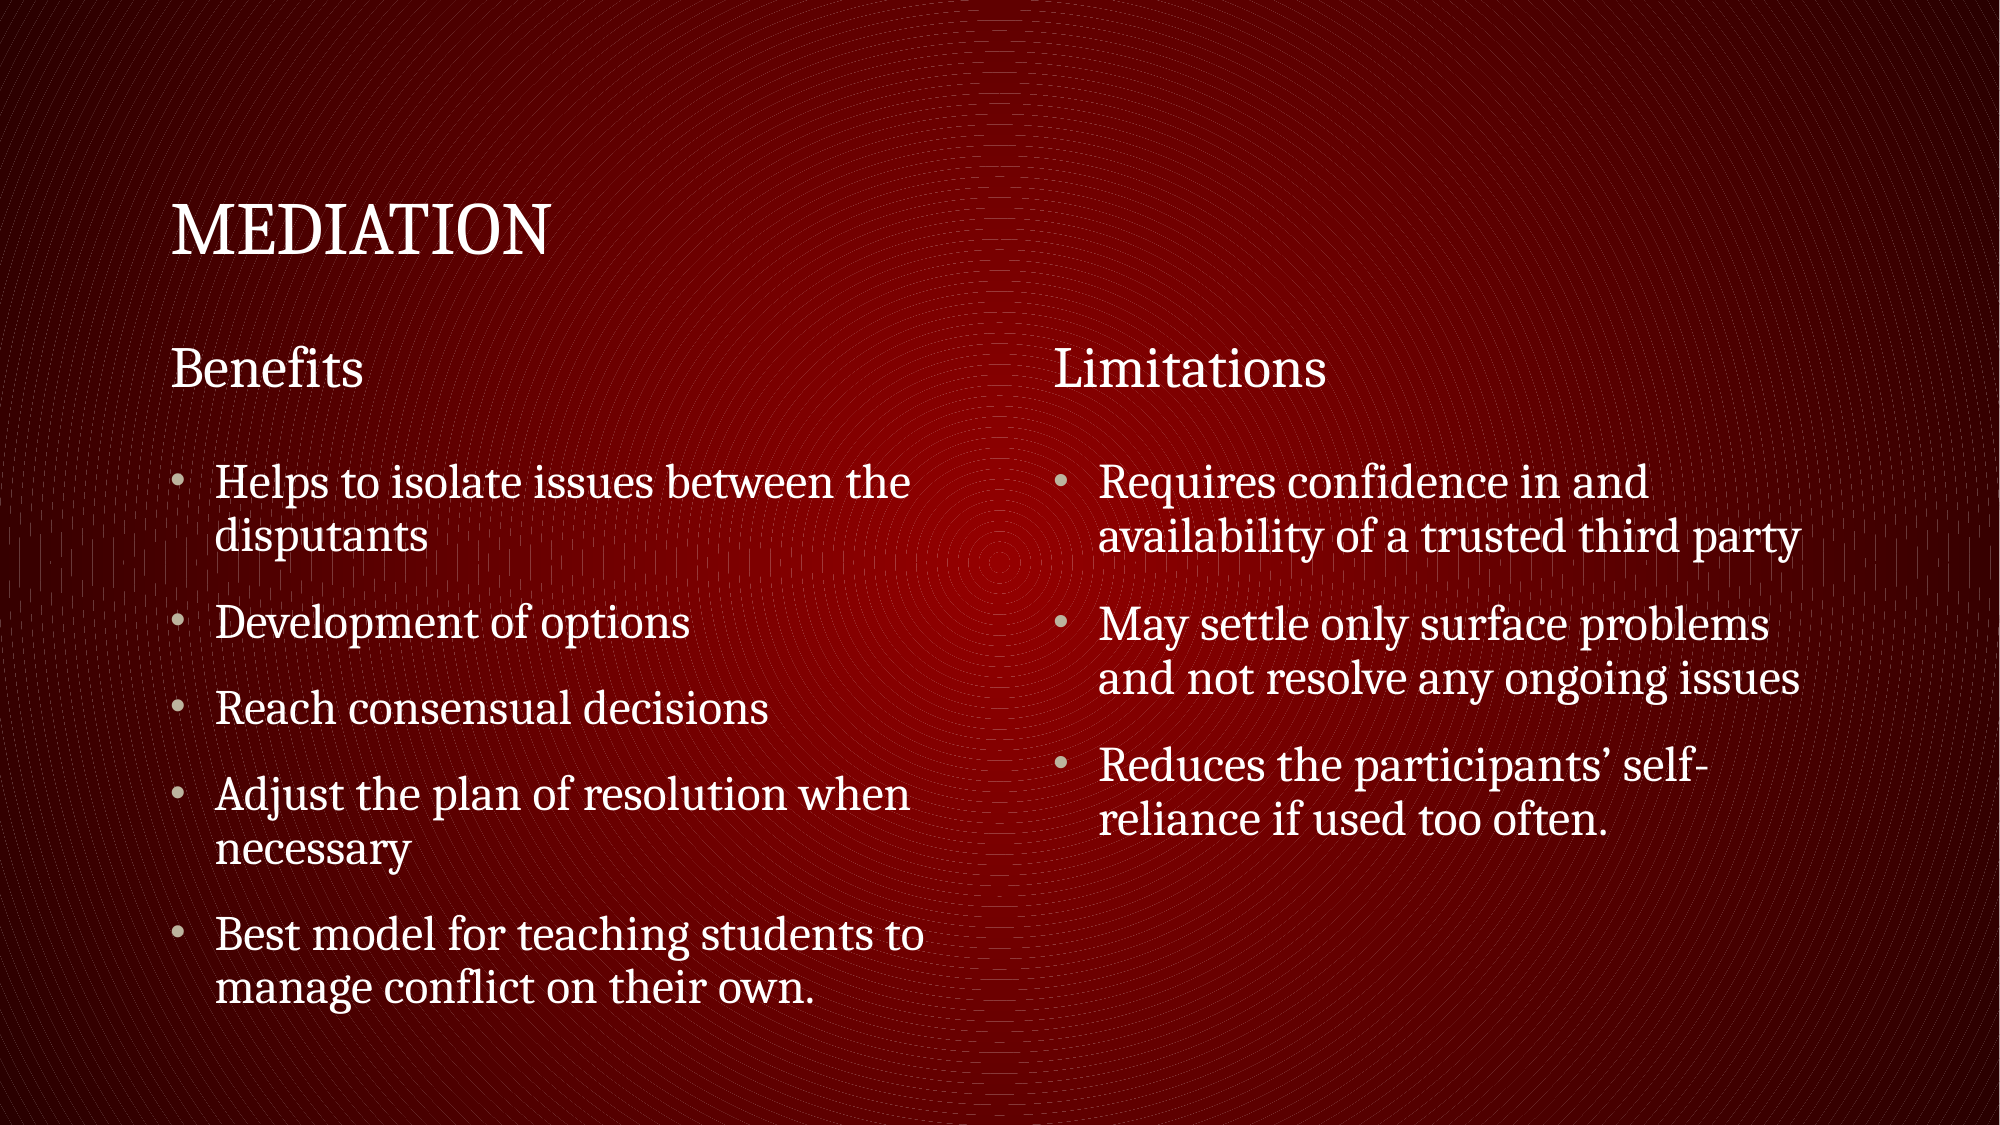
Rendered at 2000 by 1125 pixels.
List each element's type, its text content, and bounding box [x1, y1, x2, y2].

list Requires confidence in and availability of a trusted third party May settle only surface problems and not resolve any ongoing issues Reduces the participants’ self-reliance if used too often. [1033, 445, 1850, 1030]
list Benefits [149, 295, 967, 445]
title Mediation [149, 79, 1850, 280]
list Helps to isolate issues between the disputants Development of options Reach consensual decisions Adjust the plan of resolution when necessary Best model for teaching students to manage conflict on their own. [149, 445, 967, 1030]
list Limitations [1033, 295, 1850, 445]
